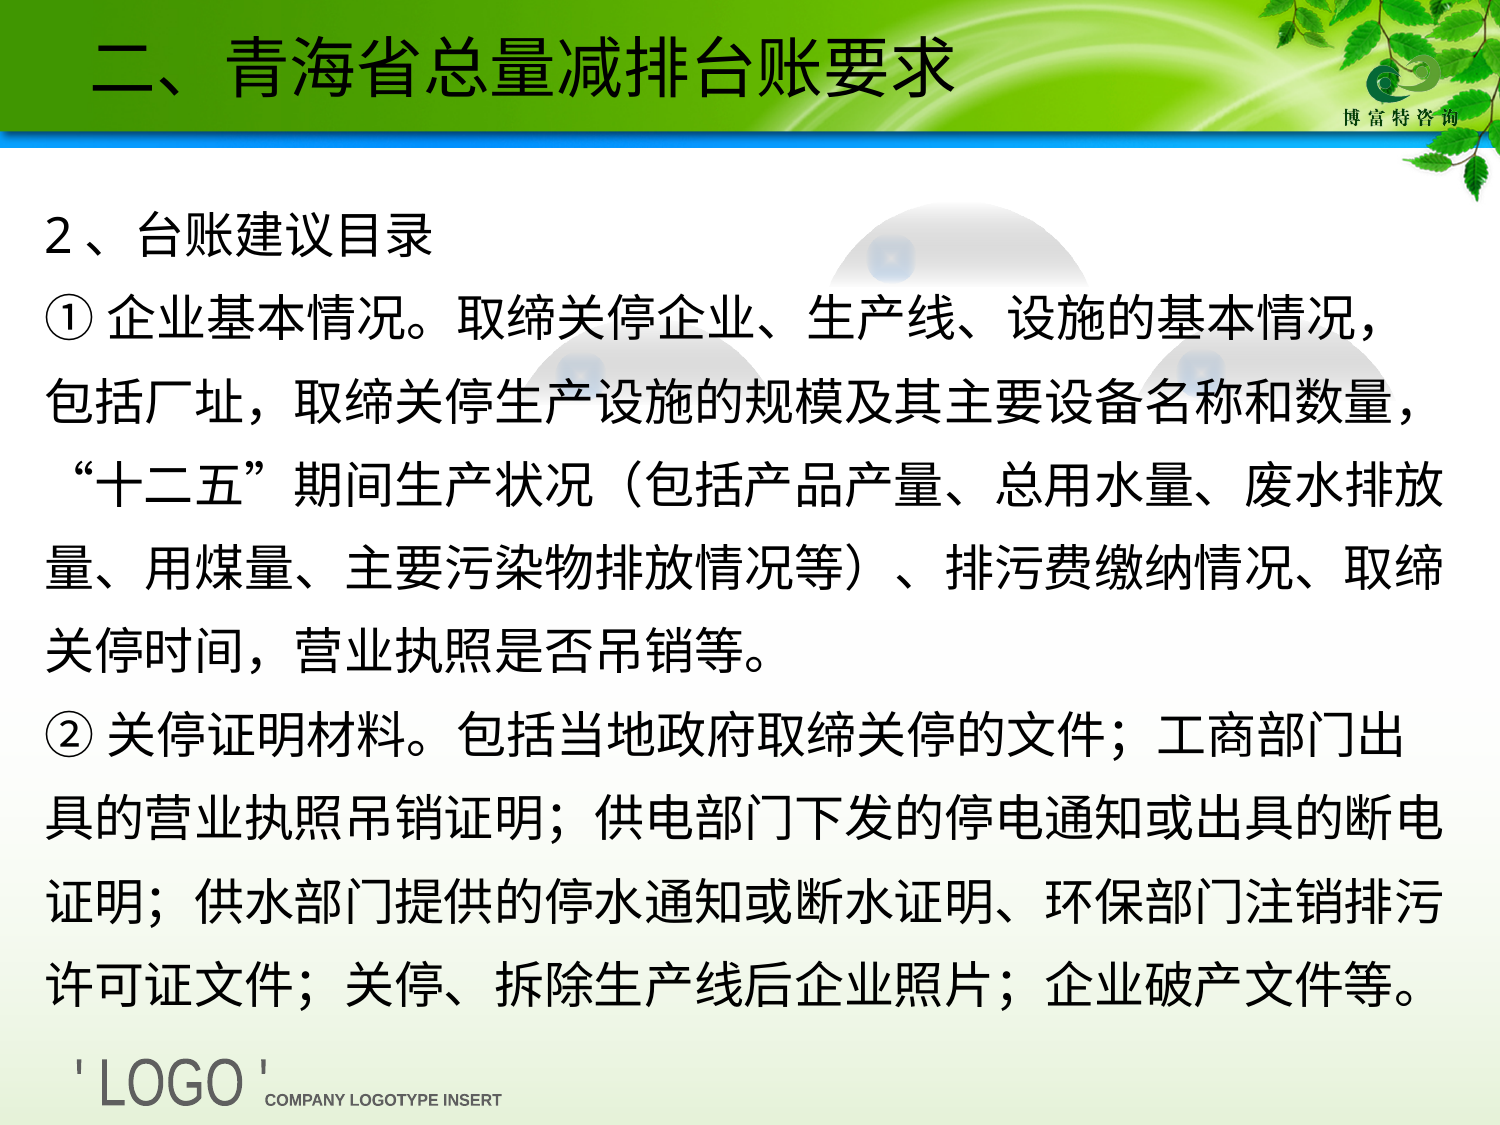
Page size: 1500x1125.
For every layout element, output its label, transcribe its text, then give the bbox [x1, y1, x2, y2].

text_box 二、青海省总量减排台账要求 [74, 31, 1425, 100]
picture [0, 0, 1500, 207]
picture [1053, 137, 1059, 145]
text_box 2、台账建议目录 ①企业基本情况。取缔关停企业、生产线、设施的基本情况，包括厂址，取缔关停生产设施的规模及其主要设备名称和数量，“十二五”期间生产状况（包括产品产量、总用水量、废水排放量、用煤量、主要污染物排放情况等）、排污费缴纳情况、取缔关停时间，营业执照是否吊销等。 ②关停证明材料。包括当地政府取缔关停的文件；工商部门出具的营业执照吊销证明；供电部门下发的停电通知或出具的断电证明；供水部门提供的停水通知或断水证明、环保部门注销排污许可证文件；关停、拆除生产线后企业照片；企业破产文件等。 [29, 172, 1471, 1104]
